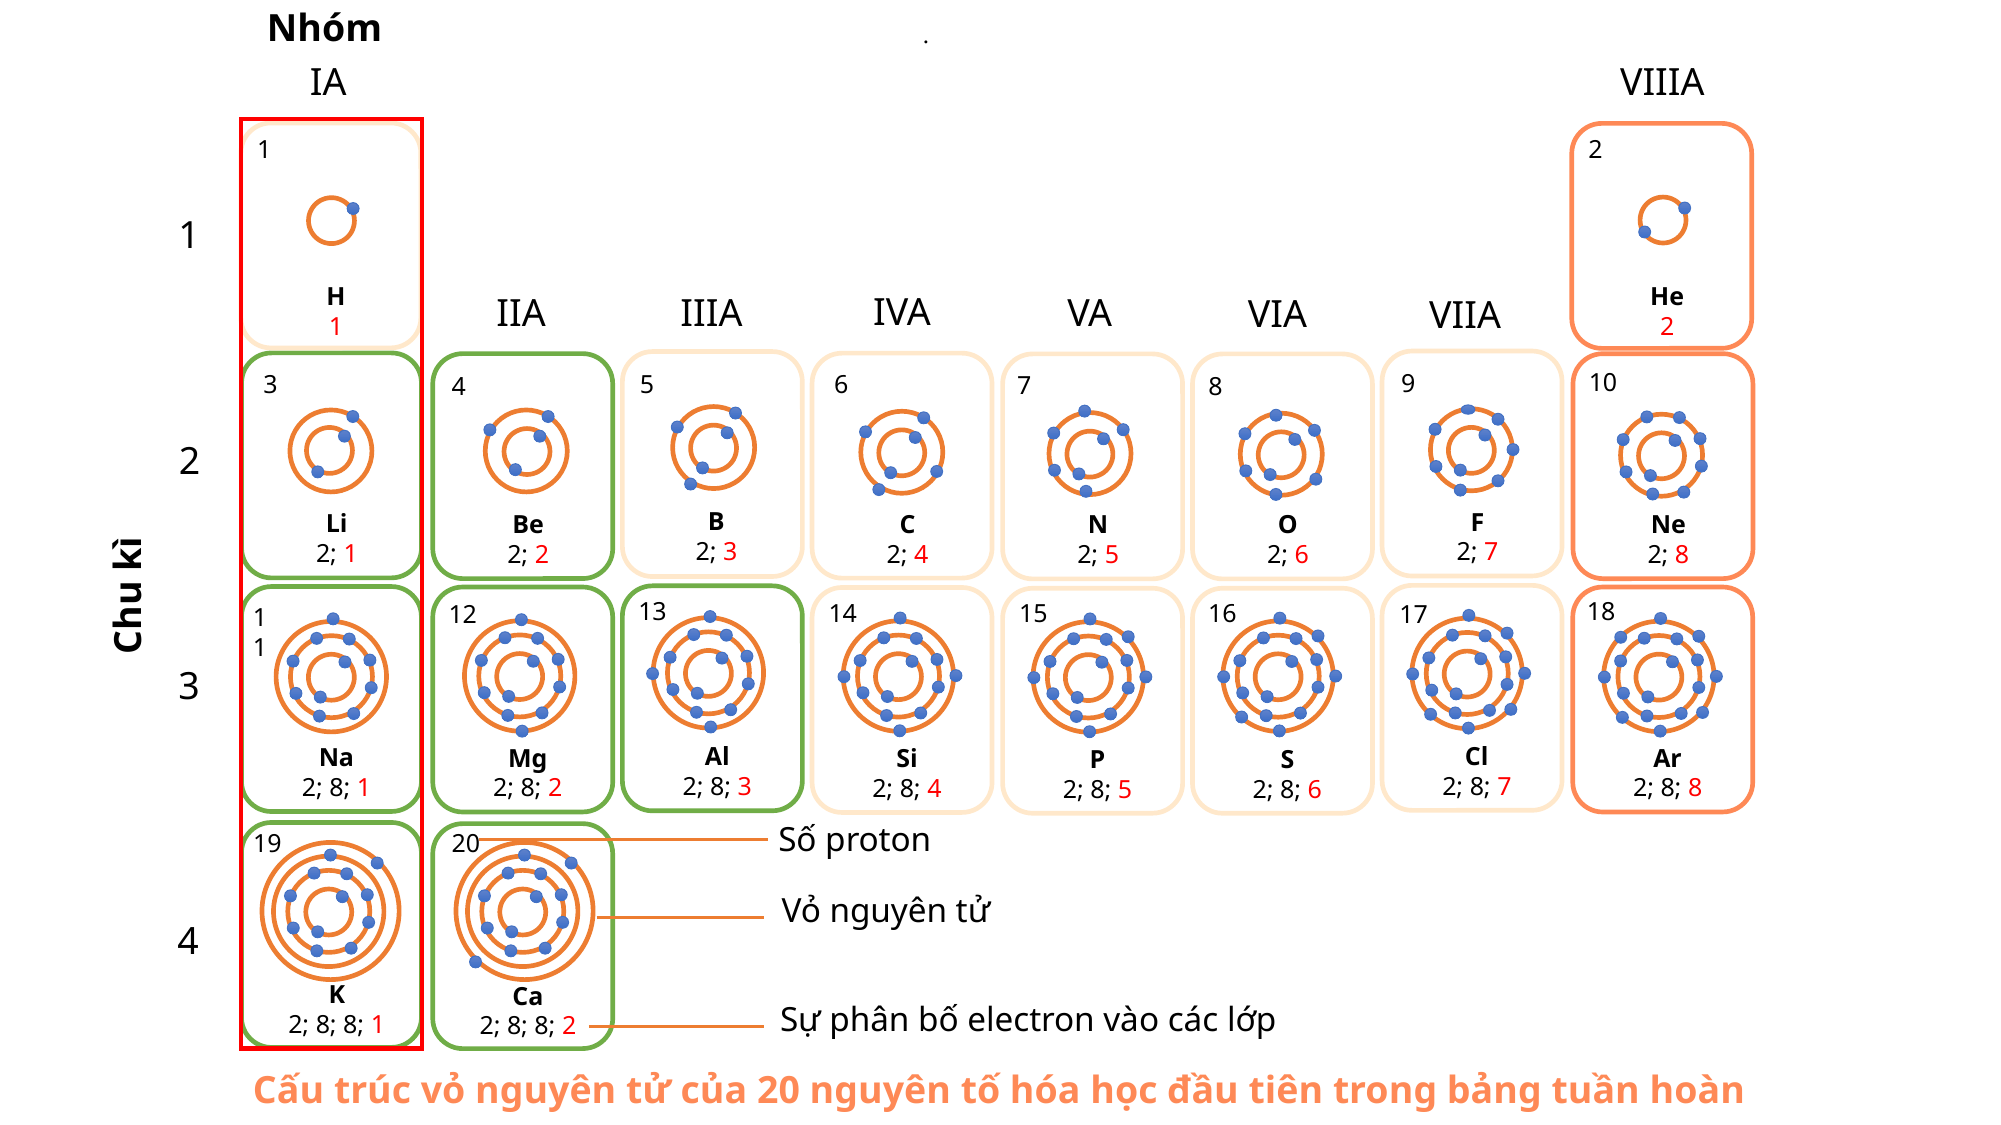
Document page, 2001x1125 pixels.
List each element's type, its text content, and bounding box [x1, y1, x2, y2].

text_box [1273, 611, 1287, 625]
text_box [1425, 683, 1439, 697]
text_box [670, 420, 684, 434]
text_box [1474, 652, 1488, 666]
text_box [240, 118, 423, 1049]
text_box [905, 654, 919, 668]
text_box 16 [1193, 590, 1256, 635]
text_box 14 [813, 590, 876, 635]
text_box [1079, 484, 1093, 498]
text_box [599, 1028, 613, 1045]
text_box [704, 720, 718, 734]
text_box Be 2; 2 [458, 501, 599, 576]
text_box [1235, 710, 1249, 724]
text_box [684, 649, 733, 698]
text_box Ar 2; 8; 8 [1597, 734, 1738, 810]
text_box [872, 483, 886, 497]
text_box [495, 652, 544, 701]
text_box [1614, 630, 1628, 644]
text_box [874, 652, 923, 701]
text_box [1027, 671, 1041, 685]
text_box VIIIA [1571, 50, 1753, 110]
text_box [1411, 617, 1523, 730]
text_box [504, 944, 518, 958]
text_box 13 [623, 587, 686, 633]
text_box [1046, 687, 1060, 701]
text_box [1639, 196, 1688, 245]
text_box [553, 680, 567, 694]
text_box [1424, 707, 1438, 721]
text_box [1491, 412, 1505, 426]
text_box [431, 352, 614, 580]
text_box Mg 2; 8; 2 [457, 734, 598, 810]
text_box [1406, 667, 1420, 681]
text_box [1259, 709, 1273, 723]
text_box [1139, 670, 1153, 684]
text_box [1067, 632, 1081, 646]
text_box [1311, 629, 1325, 643]
text_box Sự phân bố electron vào các lớp [765, 991, 1407, 1046]
text_box [463, 620, 576, 732]
text_box Cấu trúc vỏ nguyên tử của 20 nguyên tố hóa học đầu tiên trong bảng tuần hoàn [106, 1058, 1894, 1119]
text_box Nhóm [242, 0, 423, 57]
text_box [1095, 655, 1109, 669]
text_box [1614, 654, 1628, 668]
text_box [1653, 724, 1667, 738]
text_box [1019, 587, 1184, 811]
text_box [454, 841, 595, 981]
text_box [502, 427, 552, 476]
text_box [827, 586, 994, 810]
text_box [1047, 426, 1061, 440]
text_box 7 [1002, 362, 1037, 407]
text_box [1260, 690, 1274, 704]
text_box [1097, 432, 1111, 446]
text_box [1616, 634, 1701, 719]
text_box [1329, 669, 1343, 683]
text_box [1453, 463, 1467, 477]
text_box [534, 867, 548, 881]
text_box [447, 585, 614, 809]
text_box 1 [152, 203, 226, 264]
text_box [1506, 443, 1520, 457]
text_box [1001, 352, 1184, 580]
text_box [1483, 703, 1497, 717]
text_box 4 [436, 363, 472, 408]
text_box [1677, 485, 1691, 499]
text_box [930, 464, 944, 478]
text_box [1310, 653, 1324, 667]
text_box [1069, 710, 1083, 723]
text_box [1619, 413, 1704, 498]
text_box [811, 352, 994, 580]
text_box [1236, 686, 1250, 700]
text_box [1289, 632, 1303, 646]
text_box [498, 887, 547, 936]
text_box [1690, 653, 1704, 667]
text_box [501, 866, 515, 880]
text_box [1263, 468, 1277, 482]
text_box [1191, 352, 1374, 580]
text_box [1120, 653, 1134, 667]
text_box [498, 631, 512, 645]
text_box [690, 705, 704, 719]
text_box [1288, 432, 1302, 446]
text_box [1104, 707, 1118, 721]
text_box [1504, 702, 1518, 716]
text_box [740, 649, 754, 663]
text_box [666, 683, 680, 697]
text_box [1311, 680, 1325, 694]
text_box [1499, 650, 1513, 664]
text_box [917, 411, 931, 425]
text_box [1217, 670, 1231, 684]
text_box [1668, 433, 1682, 447]
text_box [1293, 706, 1307, 720]
text_box [515, 724, 529, 738]
text_box [1571, 612, 1736, 814]
text_box [1461, 721, 1475, 735]
text_box [503, 822, 610, 838]
text_box [1637, 431, 1686, 480]
text_box [1453, 483, 1467, 497]
text_box [1191, 608, 1357, 815]
text_box [533, 429, 547, 443]
text_box [856, 686, 870, 700]
text_box [1078, 404, 1092, 418]
text_box [842, 620, 955, 733]
text_box [554, 888, 568, 902]
text_box Vỏ nguyên tử [766, 882, 1069, 937]
text_box IIIA [621, 281, 802, 342]
text_box [531, 631, 545, 645]
text_box [1285, 655, 1299, 668]
text_box [1693, 432, 1707, 446]
text_box [1460, 404, 1476, 415]
text_box P 2; 8; 5 [1027, 735, 1168, 811]
text_box [811, 606, 977, 811]
text_box [535, 706, 549, 720]
text_box [687, 628, 701, 642]
text_box [1072, 467, 1086, 481]
text_box [1665, 655, 1679, 669]
text_box 17 [1384, 590, 1447, 636]
text_box IVA [811, 280, 993, 341]
text_box [880, 690, 894, 704]
text_box [719, 628, 733, 642]
text_box [859, 425, 873, 439]
text_box [1674, 706, 1688, 720]
text_box [477, 686, 491, 700]
text_box [541, 410, 555, 424]
text_box N 2; 5 [1027, 501, 1169, 577]
text_box [856, 634, 941, 719]
text_box [652, 616, 765, 729]
text_box 2 [153, 429, 226, 490]
text_box Ca 2; 8; 8; 2 [457, 972, 599, 1048]
text_box [729, 406, 742, 420]
text_box [1603, 620, 1715, 733]
text_box [1239, 464, 1253, 478]
text_box [666, 630, 751, 715]
text_box [466, 855, 579, 968]
text_box F 2; 7 [1407, 498, 1548, 574]
text_box 18 [1572, 587, 1634, 633]
text_box [1381, 602, 1546, 812]
text_box [1272, 724, 1286, 738]
text_box [859, 410, 944, 495]
text_box [514, 613, 528, 627]
text_box [551, 652, 565, 666]
text_box [1257, 430, 1306, 479]
text_box [1694, 459, 1708, 473]
text_box [1478, 629, 1492, 643]
text_box [477, 889, 491, 903]
text_box [501, 708, 515, 722]
text_box [837, 670, 851, 684]
text_box [1448, 706, 1462, 720]
text_box [1637, 631, 1651, 645]
text_box 15 [1004, 590, 1067, 636]
text_box [1478, 428, 1492, 442]
text_box Al 2; 8; 3 [647, 733, 788, 808]
text_box [474, 653, 488, 667]
text_box 8 [1193, 363, 1229, 409]
text_box [1043, 655, 1057, 668]
text_box 4 [151, 909, 225, 970]
text_box [1449, 687, 1463, 701]
text_box [909, 631, 923, 645]
text_box [431, 608, 596, 814]
text_box [914, 706, 928, 720]
text_box [1429, 460, 1443, 473]
text_box [1116, 423, 1130, 437]
text_box [1064, 653, 1113, 702]
text_box . [907, 10, 1092, 56]
text_box [484, 408, 569, 493]
text_box [1616, 433, 1630, 447]
text_box [1447, 426, 1496, 475]
text_box [1070, 690, 1084, 704]
text_box [1597, 670, 1611, 684]
text_box [715, 651, 729, 665]
text_box [1616, 686, 1630, 700]
text_box [1239, 412, 1324, 497]
text_box [1222, 620, 1334, 733]
text_box [526, 654, 540, 668]
text_box [877, 631, 891, 645]
text_box [877, 428, 926, 477]
text_box [880, 709, 894, 723]
text_box [529, 890, 543, 904]
text_box [1083, 612, 1097, 626]
text_box Ne 2; 8 [1598, 501, 1739, 576]
text_box 10 [1573, 358, 1649, 404]
text_box [1066, 811, 1167, 815]
text_box [1048, 463, 1062, 477]
text_box [1269, 487, 1283, 501]
text_box [949, 669, 963, 683]
text_box [1099, 632, 1113, 646]
text_box [724, 703, 738, 717]
text_box [1307, 423, 1321, 437]
text_box IIA [431, 281, 612, 342]
text_box [1269, 408, 1283, 422]
text_box [1121, 681, 1135, 695]
text_box Si 2; 8; 4 [836, 735, 978, 810]
text_box [1696, 705, 1710, 719]
text_box [703, 610, 717, 624]
text_box He 2 [1597, 273, 1738, 348]
text_box O 2; 6 [1217, 501, 1358, 577]
text_box [1672, 411, 1686, 425]
text_box [1638, 225, 1652, 239]
text_box 12 [433, 590, 496, 636]
text_box [853, 654, 867, 668]
text_box [696, 461, 710, 475]
text_box [621, 350, 804, 578]
text_box [1254, 652, 1303, 701]
text_box [1571, 352, 1755, 580]
text_box 9 [1386, 360, 1421, 406]
text_box [1001, 606, 1083, 811]
text_box [1654, 611, 1668, 625]
text_box [1634, 653, 1683, 702]
text_box [930, 652, 944, 666]
text_box [893, 724, 907, 738]
text_box [1121, 630, 1135, 644]
text_box [1236, 634, 1321, 719]
text_box [621, 584, 804, 812]
text_box [1032, 620, 1145, 733]
text_box [1594, 585, 1754, 809]
text_box [431, 837, 593, 1050]
text_box [517, 848, 531, 862]
text_box [689, 424, 738, 473]
text_box [1209, 587, 1374, 811]
text_box [1615, 710, 1629, 724]
text_box VIIA [1375, 284, 1556, 344]
text_box VIA [1187, 282, 1368, 343]
text_box [1443, 650, 1492, 699]
text_box [1518, 666, 1532, 680]
text_box [720, 426, 734, 440]
text_box 20 [436, 820, 503, 865]
text_box [1500, 677, 1514, 691]
text_box 3 [152, 654, 226, 715]
text_box VA [999, 281, 1180, 342]
text_box [1083, 725, 1097, 739]
text_box [663, 650, 677, 664]
text_box [469, 955, 483, 969]
text_box 5 [625, 361, 660, 406]
text_box [1425, 631, 1510, 716]
text_box IA [242, 50, 414, 110]
text_box [1462, 608, 1476, 622]
text_box [477, 633, 562, 718]
text_box [1643, 469, 1657, 483]
text_box [538, 941, 552, 955]
text_box [534, 841, 614, 1025]
text_box [1709, 669, 1723, 683]
text_box B 2; 3 [646, 498, 787, 573]
text_box [480, 921, 494, 935]
text_box [684, 477, 698, 491]
text_box [1428, 422, 1442, 436]
text_box Cl 2; 8; 7 [1406, 732, 1548, 808]
text_box [884, 466, 898, 480]
text_box [1422, 651, 1436, 665]
text_box 2 [1573, 125, 1609, 171]
text_box [556, 915, 570, 929]
text_box [502, 689, 516, 703]
text_box [1641, 690, 1655, 704]
text_box [483, 423, 497, 437]
text_box [1429, 407, 1513, 492]
text_box [646, 667, 660, 681]
text_box [1692, 681, 1706, 694]
text_box [1500, 626, 1514, 640]
text_box [1233, 654, 1247, 668]
text_box [1046, 634, 1131, 720]
text_box [1646, 487, 1660, 501]
text_box [505, 925, 519, 939]
text_box Chu kì [96, 505, 157, 686]
text_box [1047, 411, 1133, 496]
text_box [1309, 472, 1323, 486]
text_box [690, 686, 704, 700]
text_box 6 [819, 361, 855, 407]
text_box [508, 463, 522, 477]
text_box Số proton [763, 811, 1066, 866]
text_box [1065, 430, 1114, 479]
text_box [1446, 628, 1459, 642]
text_box [671, 405, 756, 490]
text_box S 2; 8; 6 [1217, 735, 1358, 811]
text_box [931, 680, 945, 694]
text_box [1570, 122, 1753, 350]
text_box [1670, 632, 1684, 646]
text_box [1394, 584, 1564, 807]
text_box [1640, 410, 1654, 424]
text_box [1692, 629, 1706, 643]
text_box C 2; 4 [837, 500, 978, 576]
text_box [1678, 201, 1692, 215]
text_box [1619, 465, 1633, 479]
text_box [1491, 474, 1505, 488]
text_box [1640, 709, 1654, 723]
text_box [1256, 631, 1270, 645]
text_box [480, 869, 565, 954]
text_box [564, 856, 578, 870]
text_box [893, 611, 907, 625]
text_box [741, 677, 755, 691]
text_box [1381, 349, 1564, 578]
text_box [908, 431, 922, 444]
text_box [1238, 427, 1252, 441]
